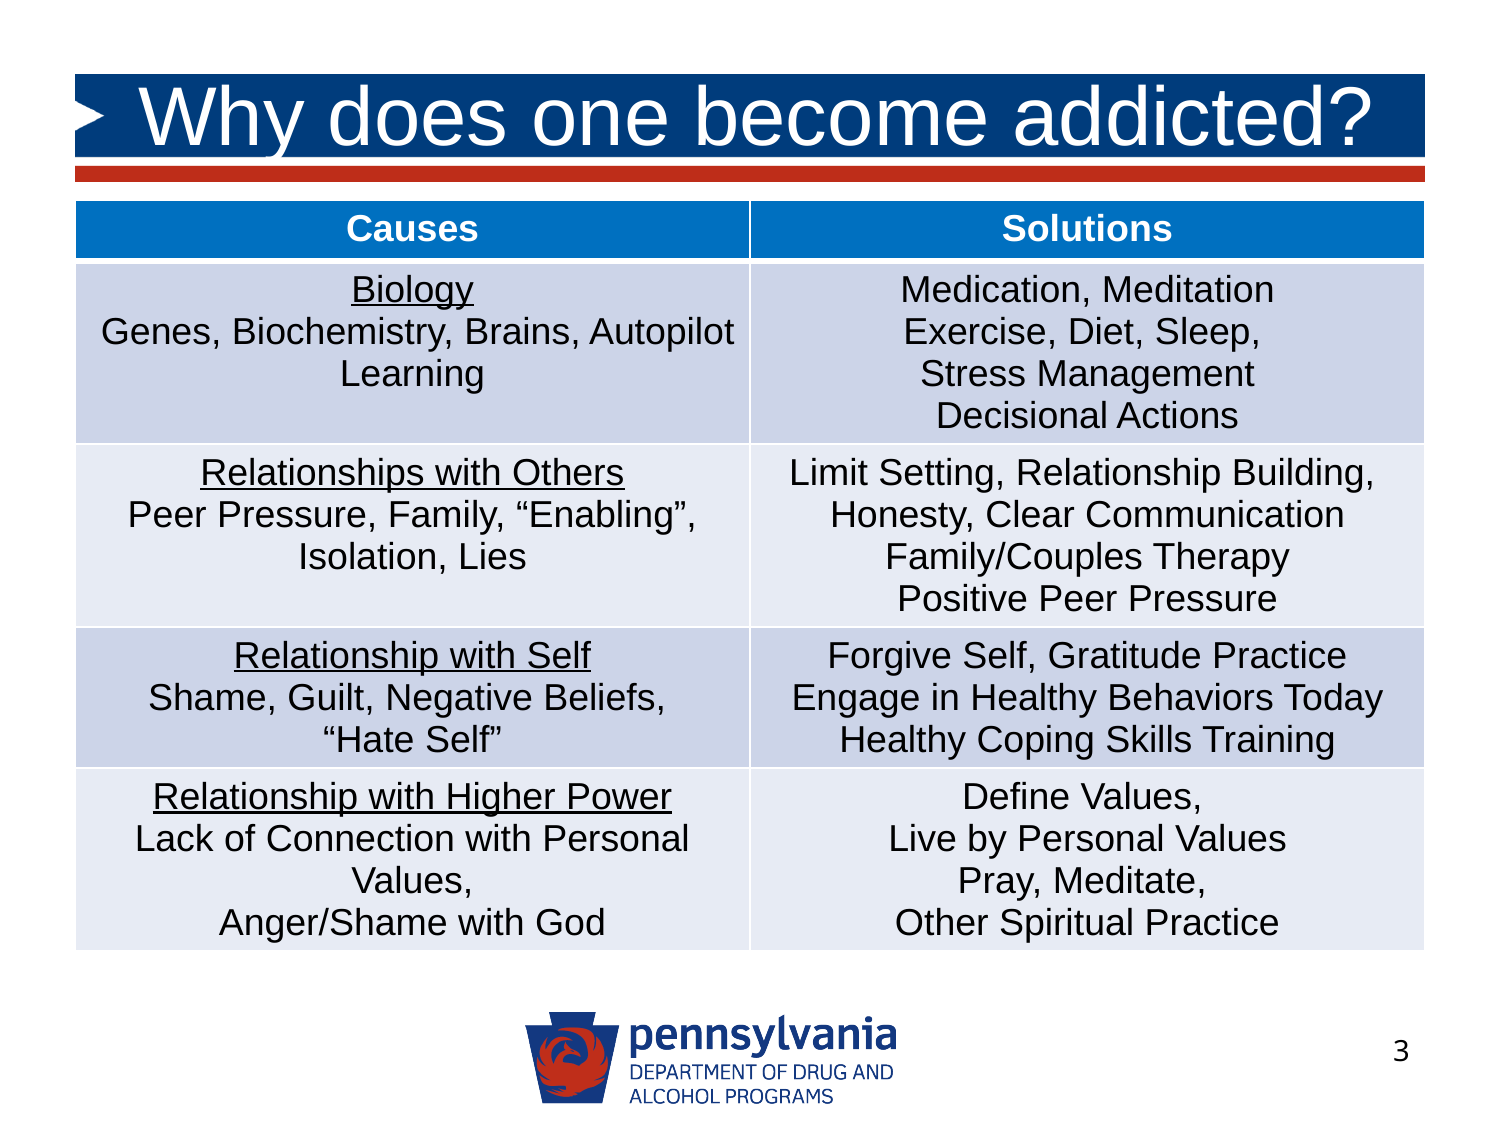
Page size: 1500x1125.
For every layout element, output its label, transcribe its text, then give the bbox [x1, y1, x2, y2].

table_cell Medication, Meditation Exercise, Diet, Sleep, Stress Management Decisional Actions [751, 264, 1424, 443]
table_header Causes [76, 201, 749, 258]
table_cell Relationship with Self Shame, Guilt, Negative Beliefs, “Hate Self” [76, 628, 749, 767]
picture [525, 1012, 896, 1104]
table_cell Limit Setting, Relationship Building, Honesty, Clear Communication Family/Couples Therapy Positive Peer Pressure [751, 445, 1424, 626]
table_cell Relationships with Others Peer Pressure, Family, “Enabling”, Isolation, Lies [76, 445, 749, 626]
table_cell Relationship with Higher Power Lack of Connection with Personal Values, Anger/Shame with God [76, 769, 749, 950]
slide_number 3 [1074, 1024, 1425, 1103]
picture [75, 74, 1425, 182]
table_cell Define Values, Live by Personal Values Pray, Meditate, Other Spiritual Practice [751, 769, 1424, 950]
table_header Solutions [751, 201, 1424, 258]
table_cell Biology Genes, Biochemistry, Brains, Autopilot Learning [76, 264, 749, 443]
table_cell Forgive Self, Gratitude Practice Engage in Healthy Behaviors Today Healthy Coping Skills Training [751, 628, 1424, 767]
title Why does one become addicted? [112, 75, 1400, 150]
